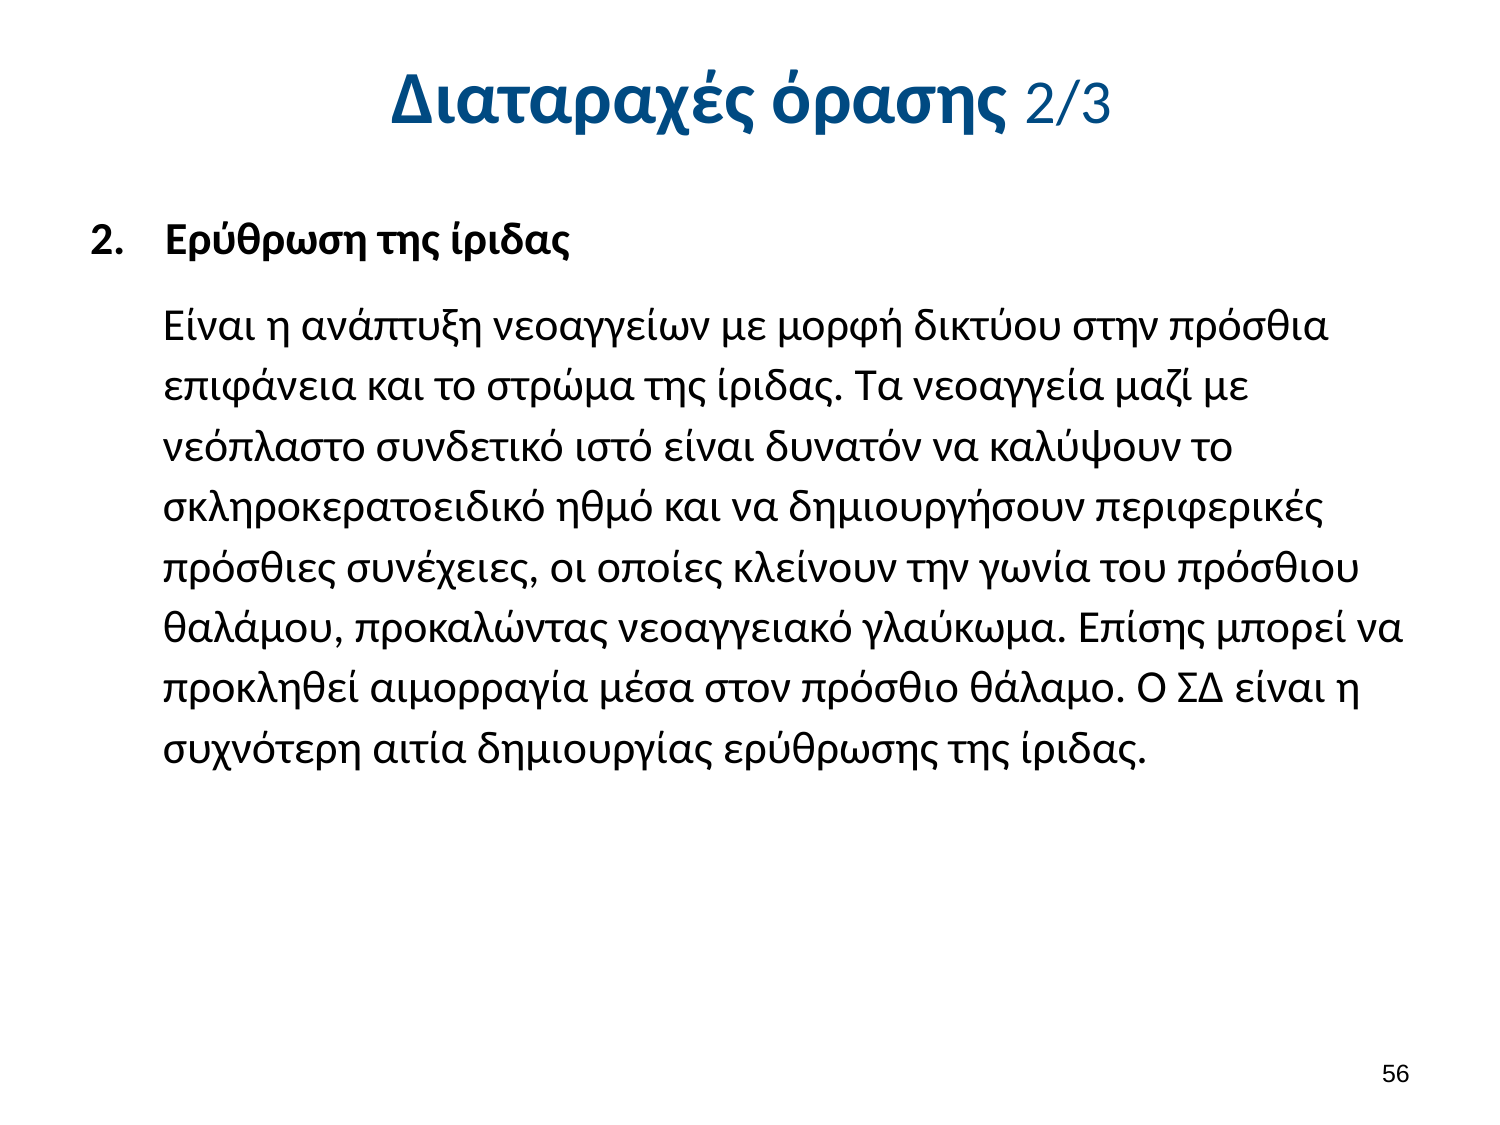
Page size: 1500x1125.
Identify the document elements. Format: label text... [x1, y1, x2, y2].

slide_number 55 [1074, 1042, 1425, 1103]
list Ερύθρωση της ίριδας Είναι η ανάπτυξη νεοαγγείων με μορφή δικτύου στην πρόσθια επιφάνεια και το στρώμα της ίριδας. Τα νεοαγγεία μαζί με νεόπλαστο συνδετικό ιστό είναι δυνατόν να καλύψουν το σκληροκερατοειδικό ηθμό και να δημιουργήσουν περιφερικές πρόσθιες συνέχειες, οι οποίες κλείνουν την γωνία του πρόσθιου θαλάμου, προκαλώντας νεοαγγειακό γλαύκωμα. Επίσης μπορεί να προκληθεί αιμορραγία μέσα στον πρόσθιο θάλαμο. Ο ΣΔ είναι η συχνότερη αιτία δημιουργίας ερύθρωσης της ίριδας. [75, 196, 1425, 1024]
title Διαταραχές όρασης 2/3 [76, 19, 1427, 169]
